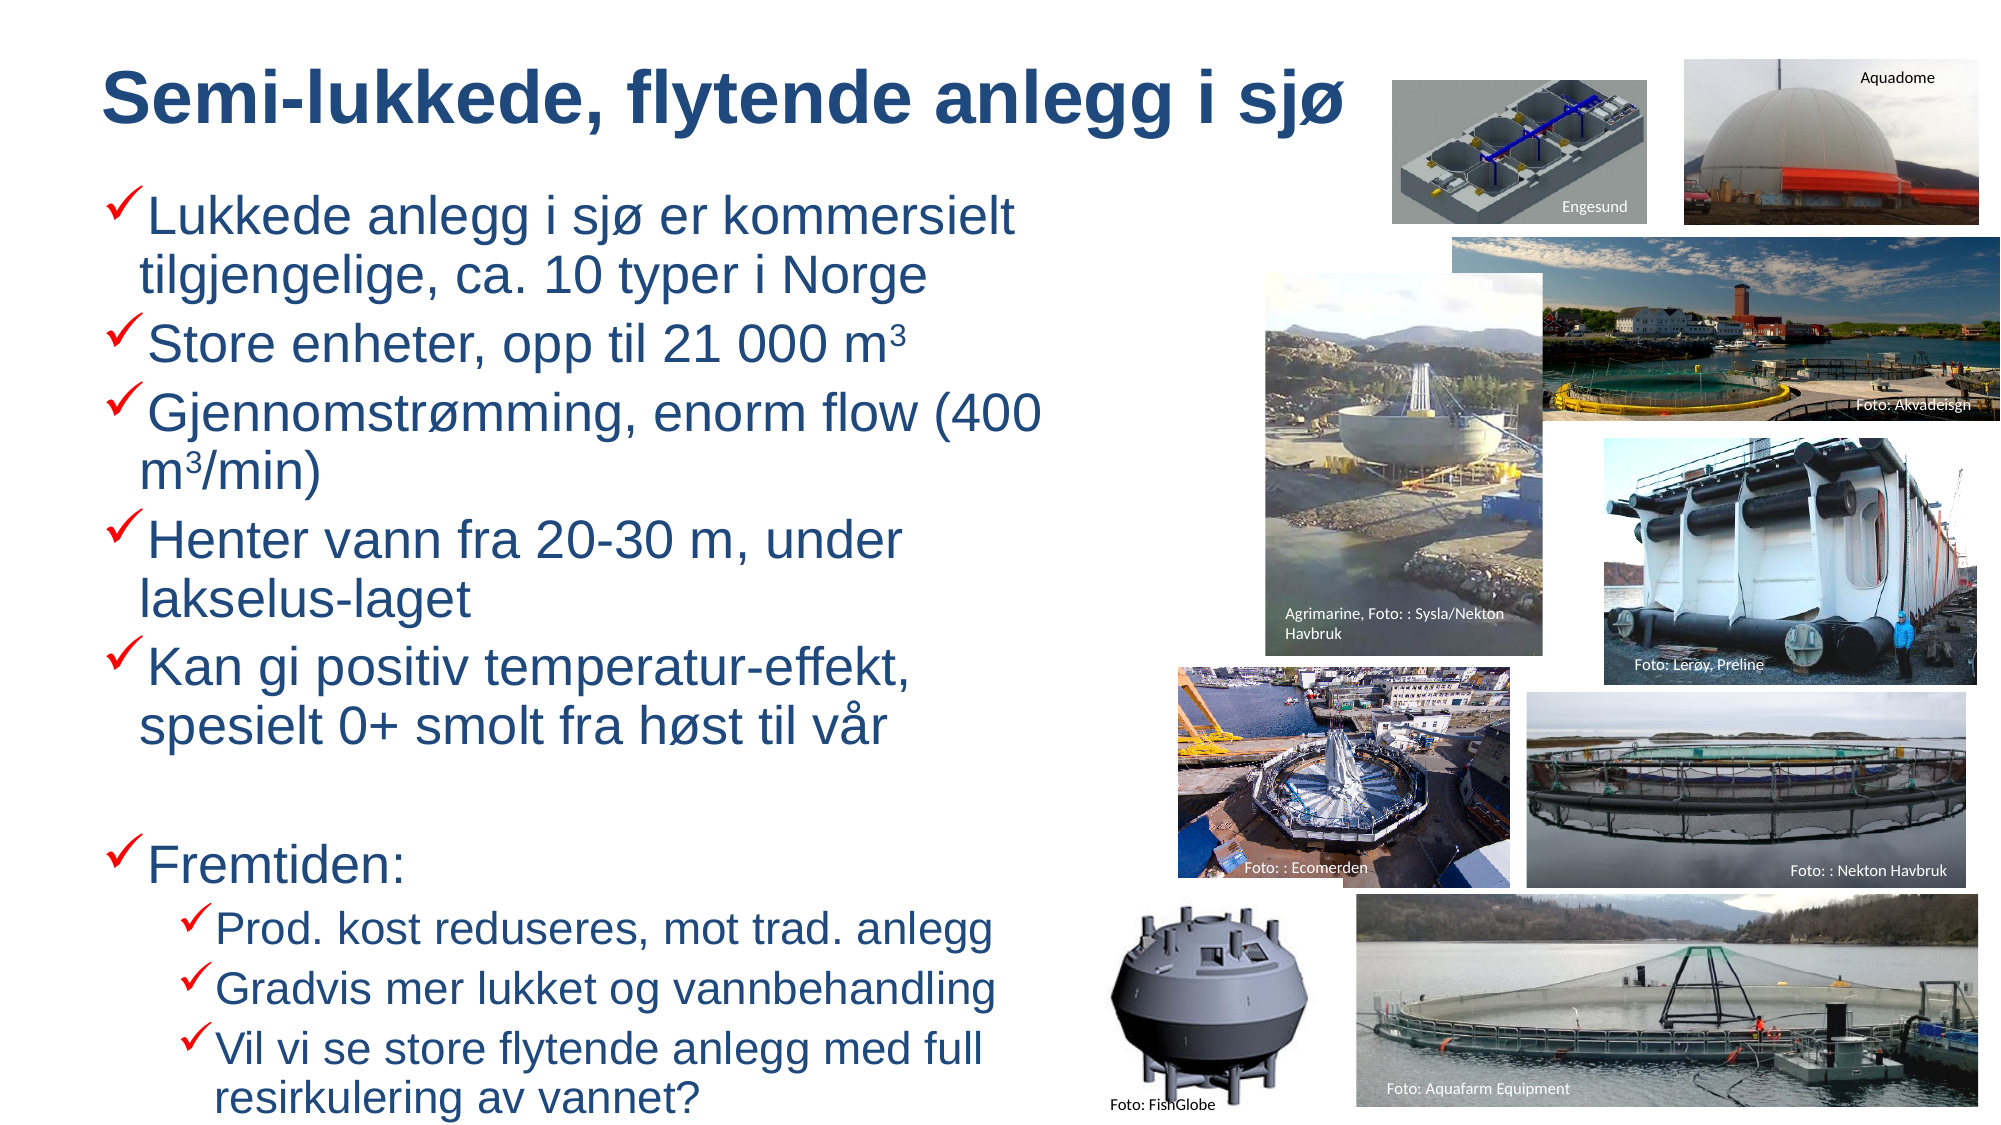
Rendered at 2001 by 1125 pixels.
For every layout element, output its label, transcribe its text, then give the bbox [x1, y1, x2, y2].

text_box Semi-lukkede, flytende anlegg i sjø [86, 41, 1362, 147]
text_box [1075, 59, 2000, 1125]
list Lukkede anlegg i sjø er kommersielt tilgjengelige, ca. 10 typer i Norge Store enheter, opp til 21 000 m3 Gjennomstrømming, enorm flow (400 m3/min) Henter vann fra 20-30 m, under lakselus-laget Kan gi positiv temperatur-effekt, spesielt 0+ smolt fra høst til vår Fremtiden: Prod. kost reduseres, mot trad. anlegg Gradvis mer lukket og vannbehandling Vil vi se store flytende anlegg med full resirkulering av vannet? [12, 125, 1075, 666]
